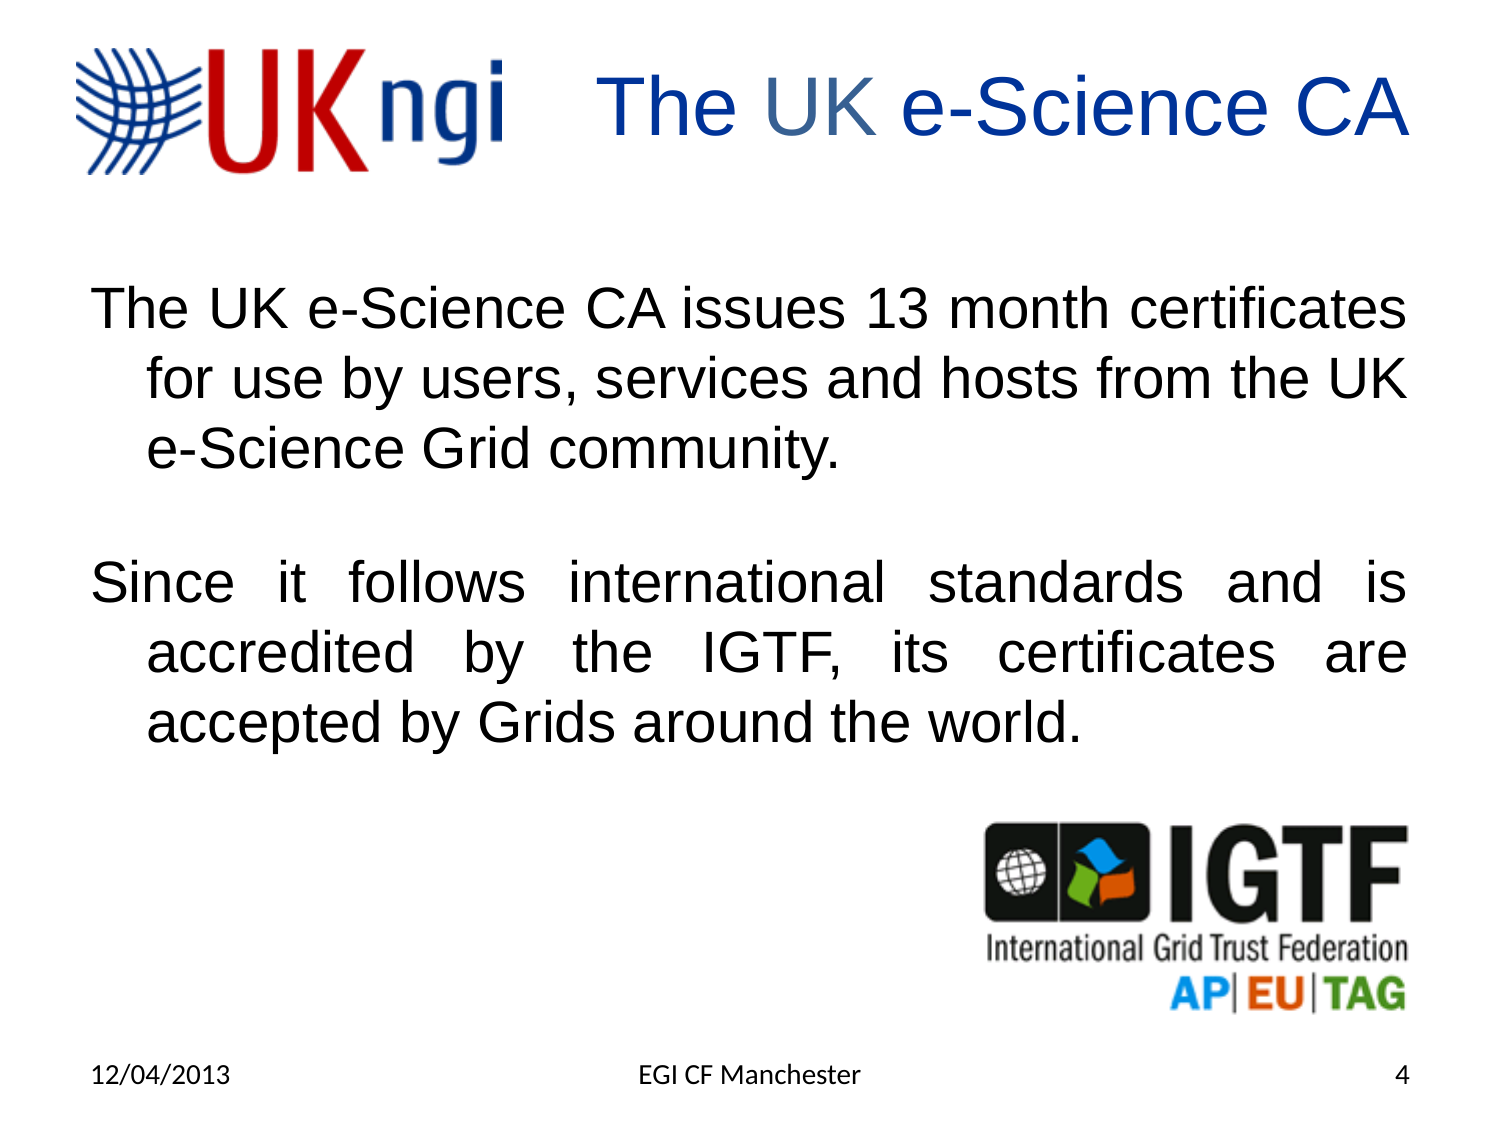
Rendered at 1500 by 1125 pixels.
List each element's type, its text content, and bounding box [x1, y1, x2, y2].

picture [980, 816, 1413, 1019]
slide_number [75, 1042, 425, 1103]
picture [76, 48, 502, 175]
footer EGI CF Manchester [512, 1042, 988, 1103]
list The UK e-Science CA issues 13 month certificates for use by users, services and hosts from the UK e-Science Grid community. Since it follows international standards and is accredited by the IGTF, its certificates are accepted by Grids around the world. [74, 262, 1426, 1006]
slide_number 4 [1074, 1042, 1425, 1103]
title The UK e-Science CA [537, 44, 1426, 233]
